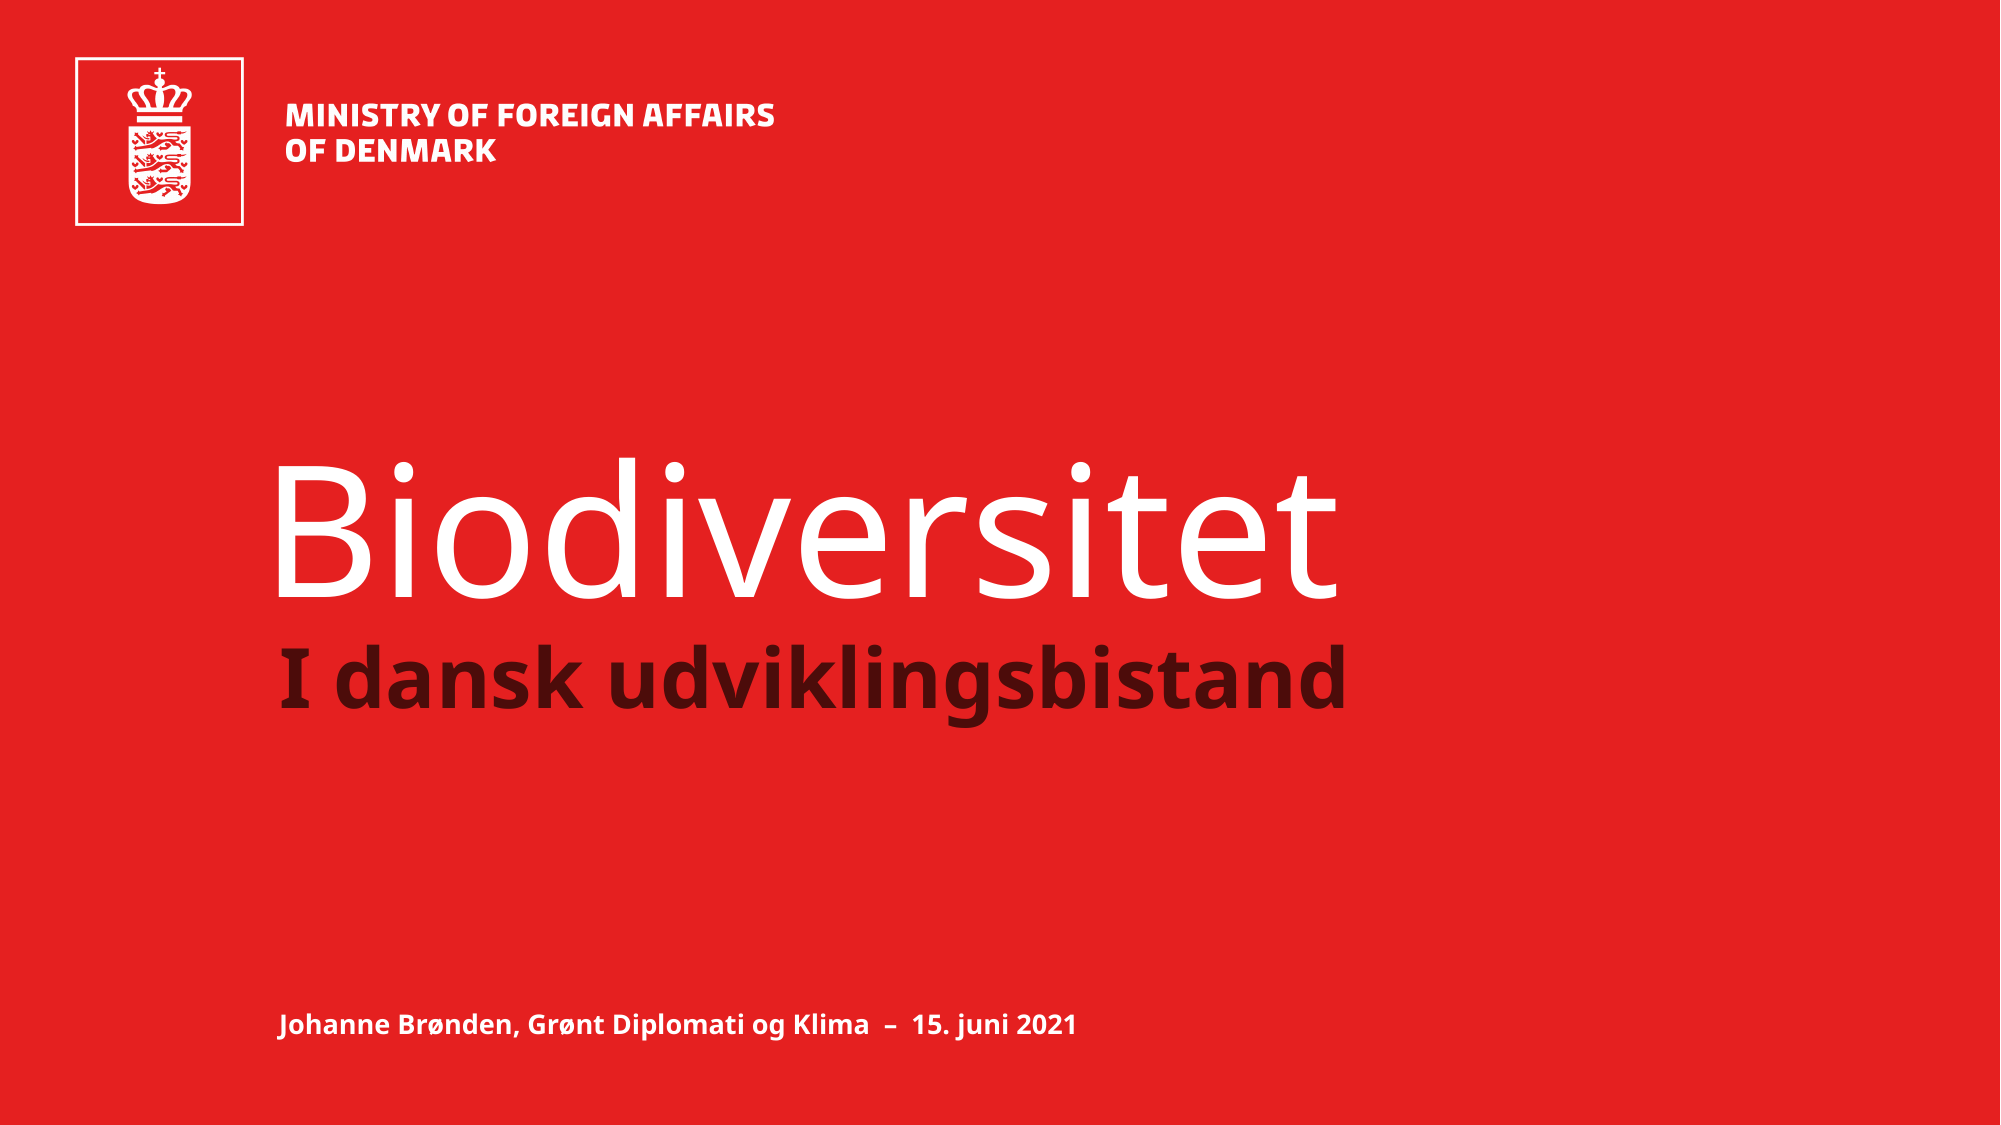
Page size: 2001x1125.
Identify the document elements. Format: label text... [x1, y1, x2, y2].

list Johanne Brønden, Grønt Diplomati og Klima – 15. juni 2021 [279, 969, 1750, 1041]
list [74, 57, 774, 226]
subtitle I dansk udviklingsbistand [279, 636, 1750, 766]
title Biodiversitet [261, 245, 1733, 638]
